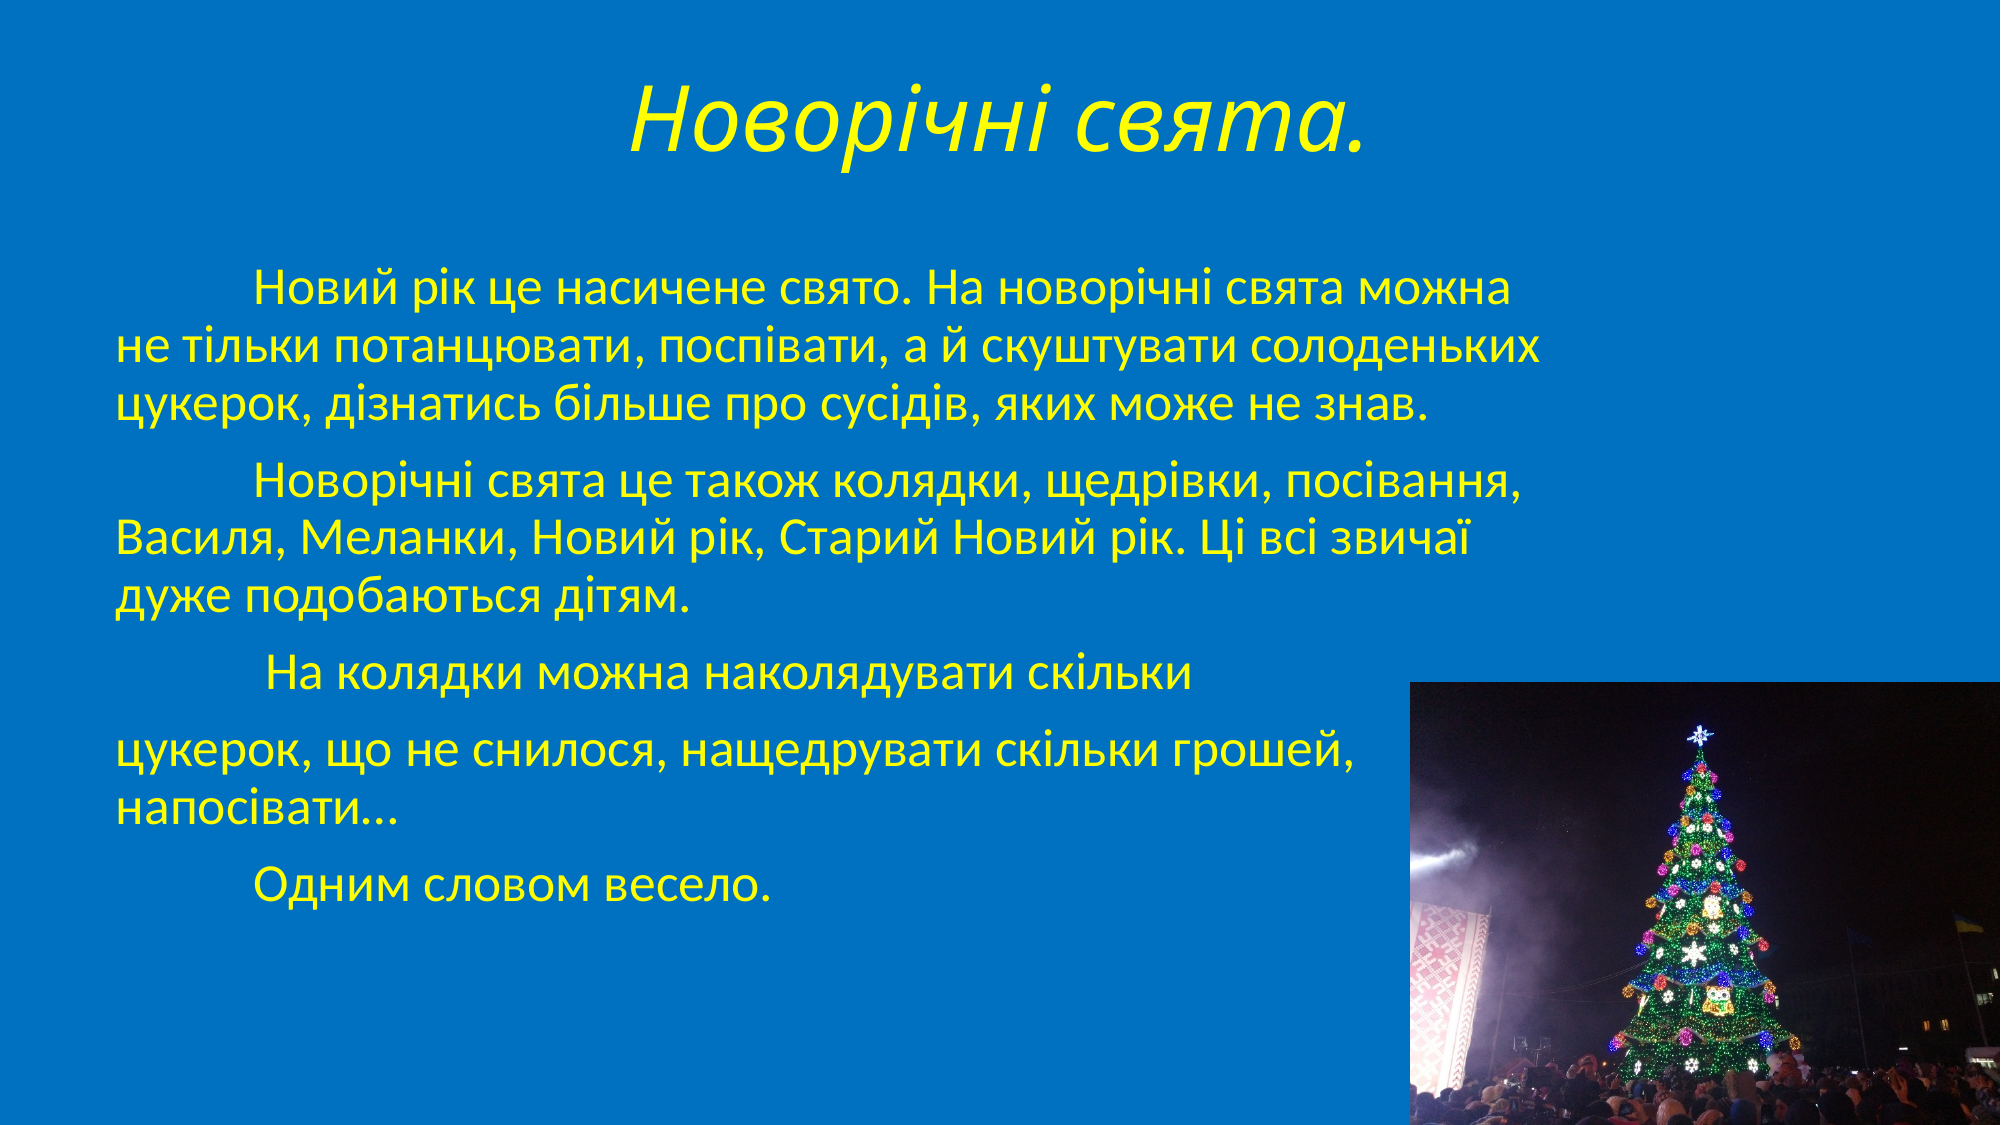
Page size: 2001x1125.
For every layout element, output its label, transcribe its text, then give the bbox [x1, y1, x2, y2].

title Новорічні свята. [137, 59, 1863, 184]
picture [1409, 682, 2000, 1125]
list Новий рік це насичене свято. На новорічні свята можна не тільки потанцювати, поспівати, а й скуштувати солоденьких цукерок, дізнатись більше про сусідів, яких може не знав. Новорічні свята це також колядки, щедрівки, посівання, Василя, Меланки, Новий рік, Старий Новий рік. Ці всі звичаї дуже подобаються дітям. На колядки можна наколядувати скільки цукерок, що не снилося, нащедрувати скільки грошей, напосівати… Одним словом весело. [100, 250, 1558, 965]
